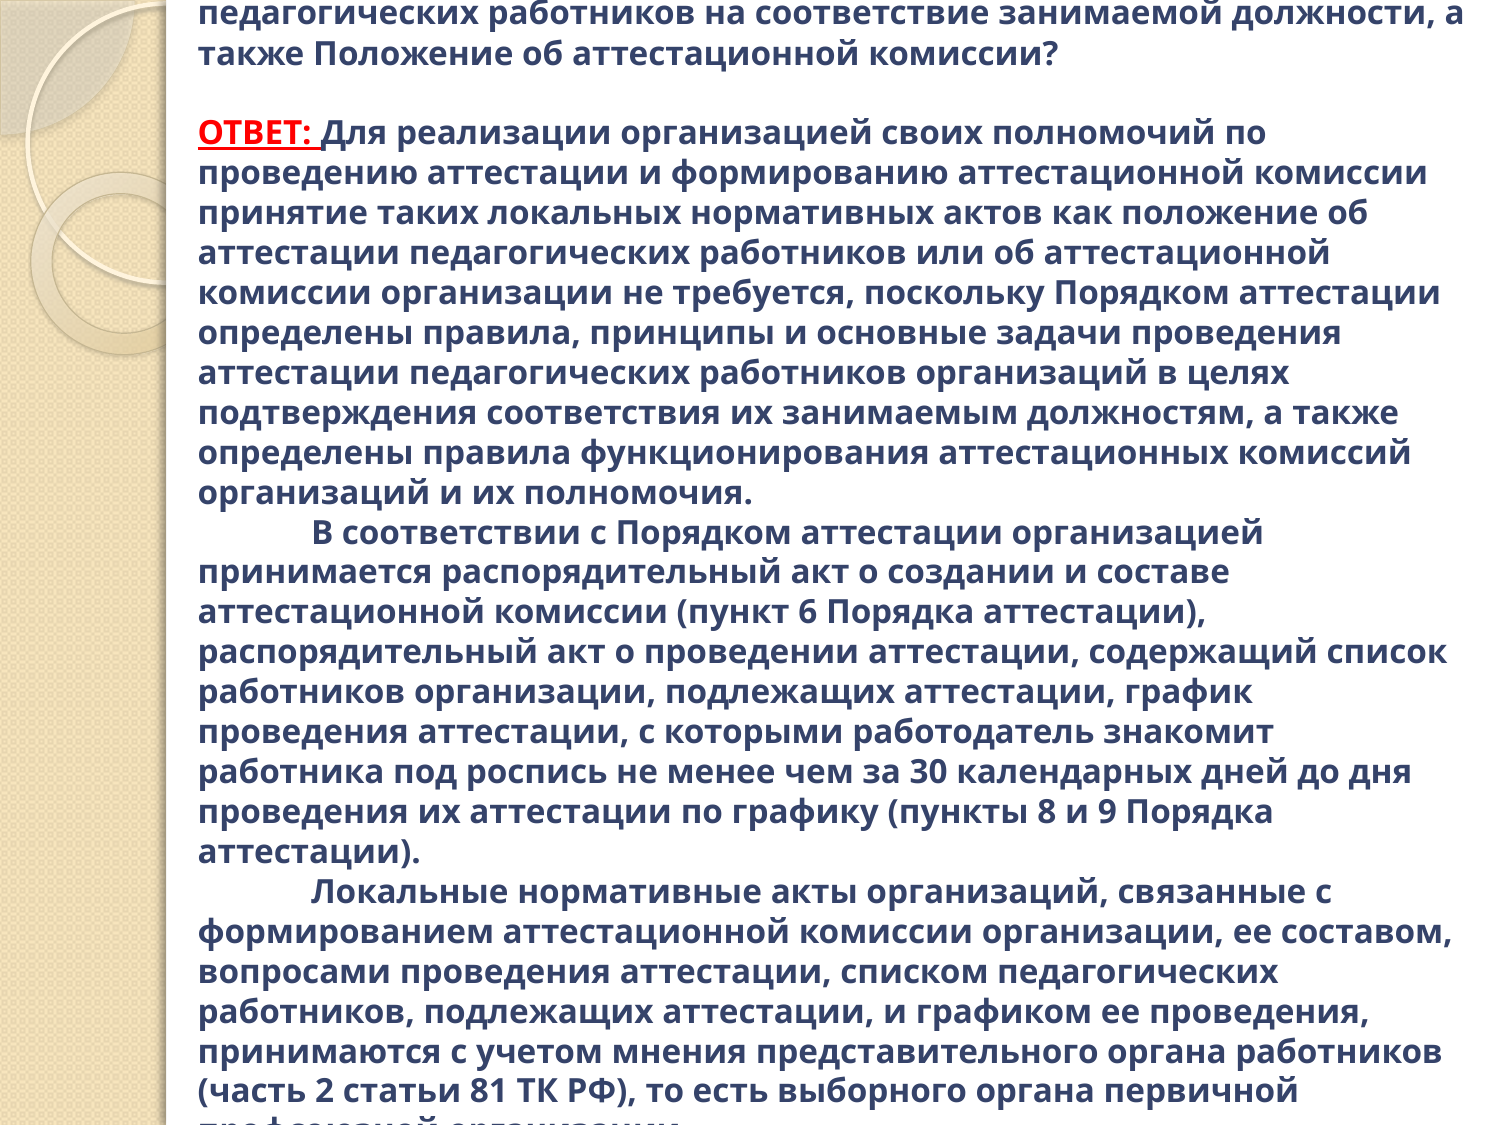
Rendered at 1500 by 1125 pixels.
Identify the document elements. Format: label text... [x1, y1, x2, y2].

title ВОПРОС: Какие распорядительные акты принимаются организацией, должно ли быть разработано в организации Положение об аттестации педагогических работников на соответствие занимаемой должности, а также Положение об аттестационной комиссии? ОТВЕТ: Для реализации организацией своих полномочий по проведению аттестации и формированию аттестационной комиссии принятие таких локальных нормативных актов как положение об аттестации педагогических работников или об аттестационной комиссии организации не требуется, поскольку Порядком аттестации определены правила, принципы и основные задачи проведения аттестации педагогических работников организаций в целях подтверждения соответствия их занимаемым должностям, а также определены правила функционирования аттестационных комиссий организаций и их полномочия. В соответствии с Порядком аттестации организацией принимается распорядительный акт о создании и составе аттестационной комиссии (пункт 6 Порядка аттестации), распорядительный акт о проведении аттестации, содержащий список работников организации, подлежащих аттестации, график проведения аттестации, с которыми работодатель знакомит работника под роспись не менее чем за 30 календарных дней до дня проведения их аттестации по графику (пункты 8 и 9 Порядка аттестации). Локальные нормативные акты организаций, связанные с формированием аттестационной комиссии организации, ее составом, вопросами проведения аттестации, списком педагогических работников, подлежащих аттестации, и графиком ее проведения, принимаются с учетом мнения представительного органа работников (часть 2 статьи 81 ТК РФ), то есть выборного органа первичной профсоюзной организации. [183, 19, 1483, 1083]
